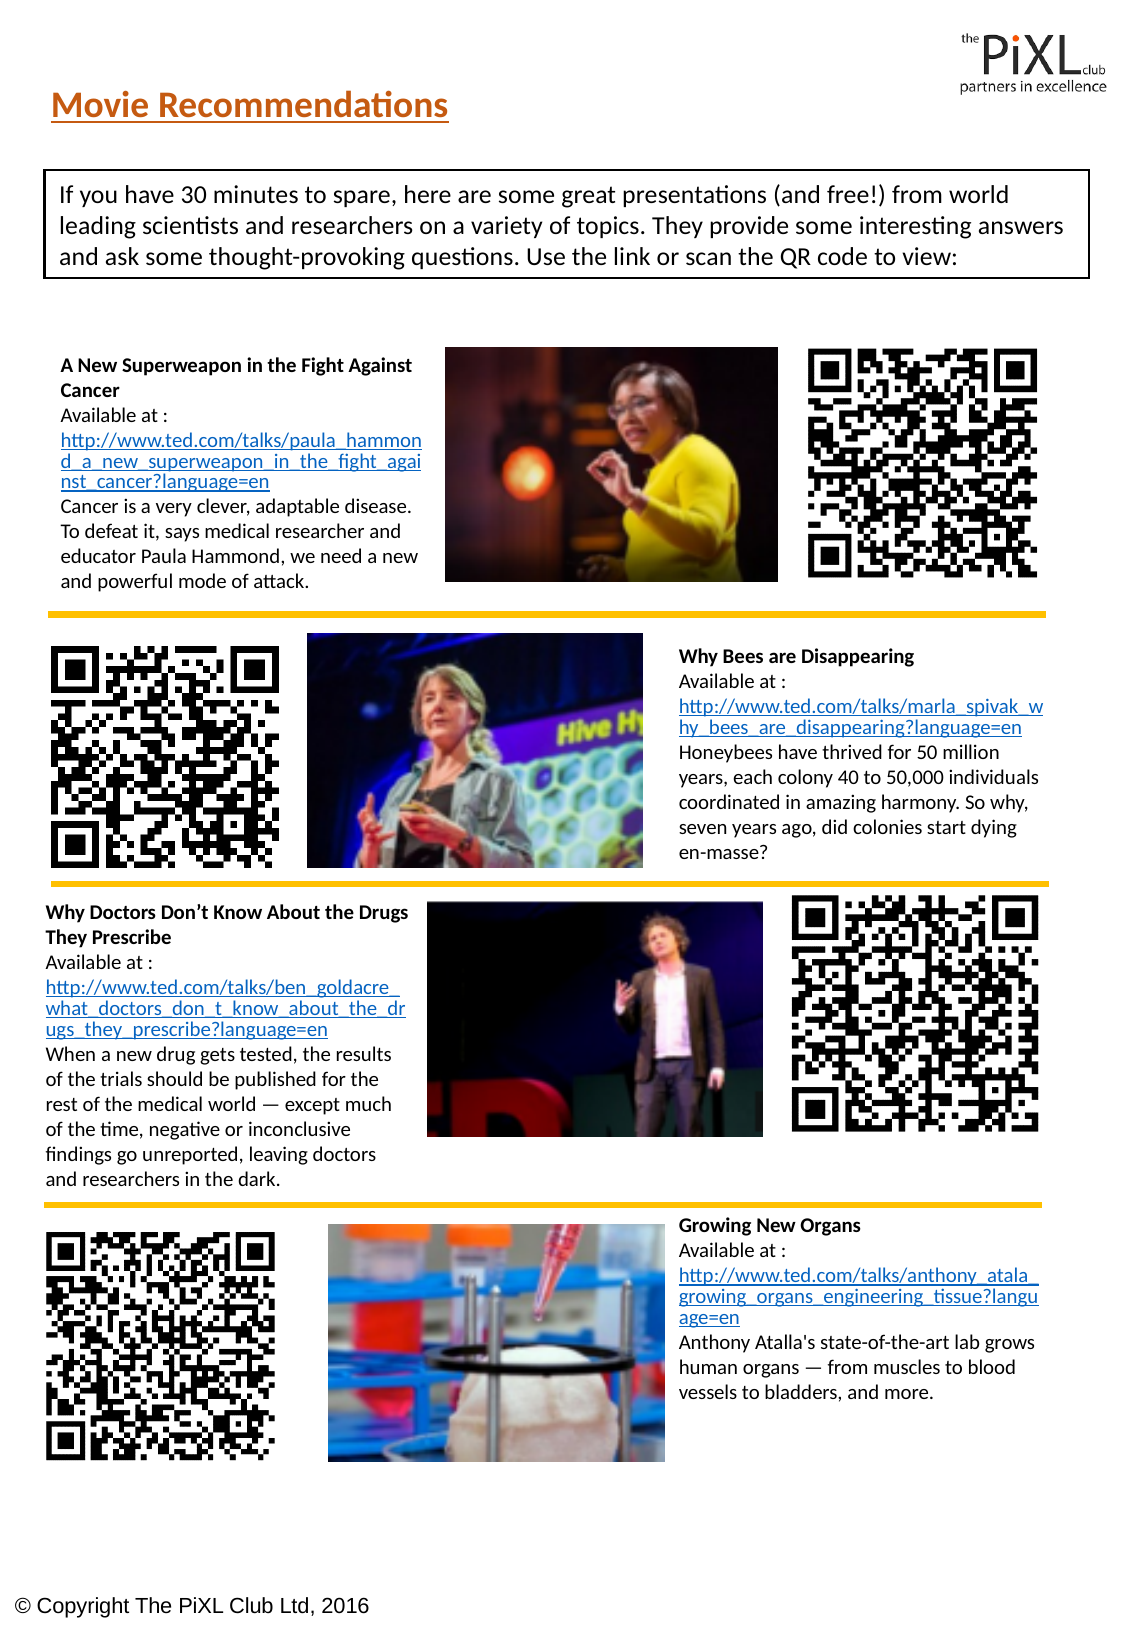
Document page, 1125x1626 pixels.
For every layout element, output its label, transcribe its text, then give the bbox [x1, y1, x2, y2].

text_box Movie Recommendations [35, 72, 1061, 133]
text_box Growing New Organs Available at : http://www.ted.com/talks/anthony_atala_growing_organs_engineering_tissue?language=en Anthony Atalla's state-of-the-art lab grows human organs — from muscles to blood vessels to bladders, and more. [664, 1204, 1061, 1370]
picture [41, 1226, 282, 1467]
picture [445, 346, 778, 582]
text_box If you have 30 minutes to spare, here are some great presentations (and free!) from world leading scientists and researchers on a variety of topics. They provide some interesting answers and ask some thought-provoking questions. Use the link or scan the QR code to view: [43, 169, 1090, 279]
picture [787, 891, 1044, 1137]
text_box Why Bees are Disappearing Available at : http://www.ted.com/talks/marla_spivak_why_bees_are_disappearing?language=en Honeybees have thrived for 50 million years, each colony 40 to 50,000 individuals coordinated in amazing harmony. So why, seven years ago, did colonies start dying en-masse? [664, 635, 1061, 850]
text_box A New Superweapon in the Fight Against Cancer Available at : http://www.ted.com/talks/paula_hammond_a_new_superweapon_in_the_fight_against_cancer?language=en Cancer is a very clever, adaptable disease. To defeat it, says medical researcher and educator Paula Hammond, we need a new and powerful mode of attack. [45, 344, 442, 559]
picture [803, 344, 1044, 582]
picture [45, 641, 286, 876]
picture [307, 633, 643, 868]
text_box © Copyright The PiXL Club Ltd, 2016 [0, 1579, 727, 1625]
picture [426, 900, 763, 1137]
picture [328, 1224, 664, 1462]
picture [940, 17, 1125, 107]
text_box Why Doctors Don’t Know About the Drugs They Prescribe Available at : http://www.ted.com/talks/ben_goldacre_what_doctors_don_t_know_about_the_drugs_they_prescribe?language=en When a new drug gets tested, the results of the trials should be published for the rest of the medical world — except much of the time, negative or inconclusive findings go unreported, leaving doctors and researchers in the dark. [30, 891, 427, 1157]
